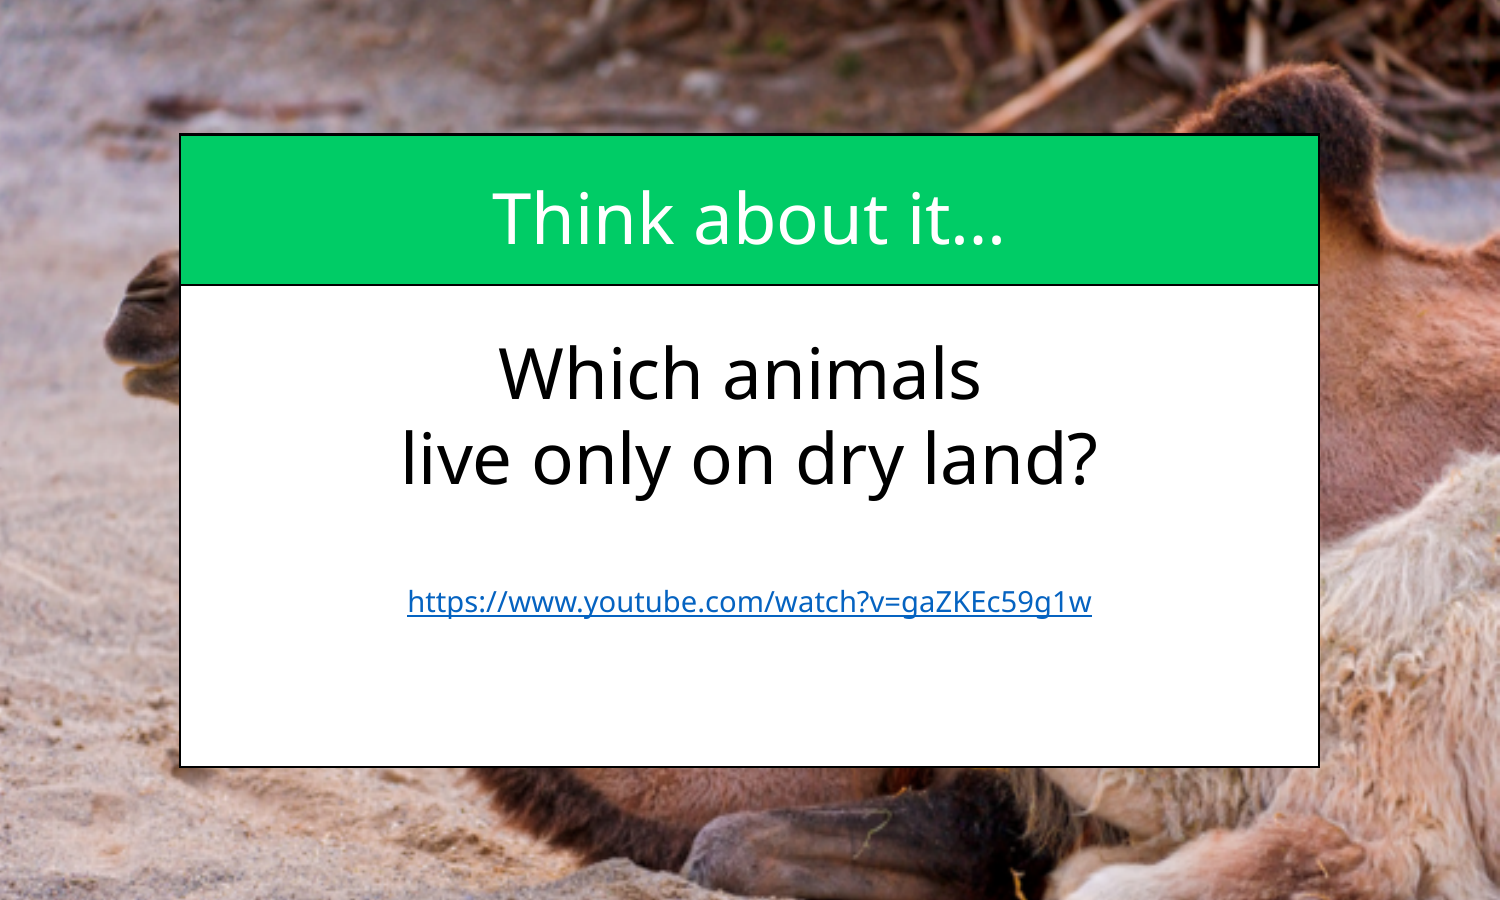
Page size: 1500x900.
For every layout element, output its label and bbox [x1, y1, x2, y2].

text_box [180, 134, 1320, 767]
picture [0, 0, 1500, 900]
